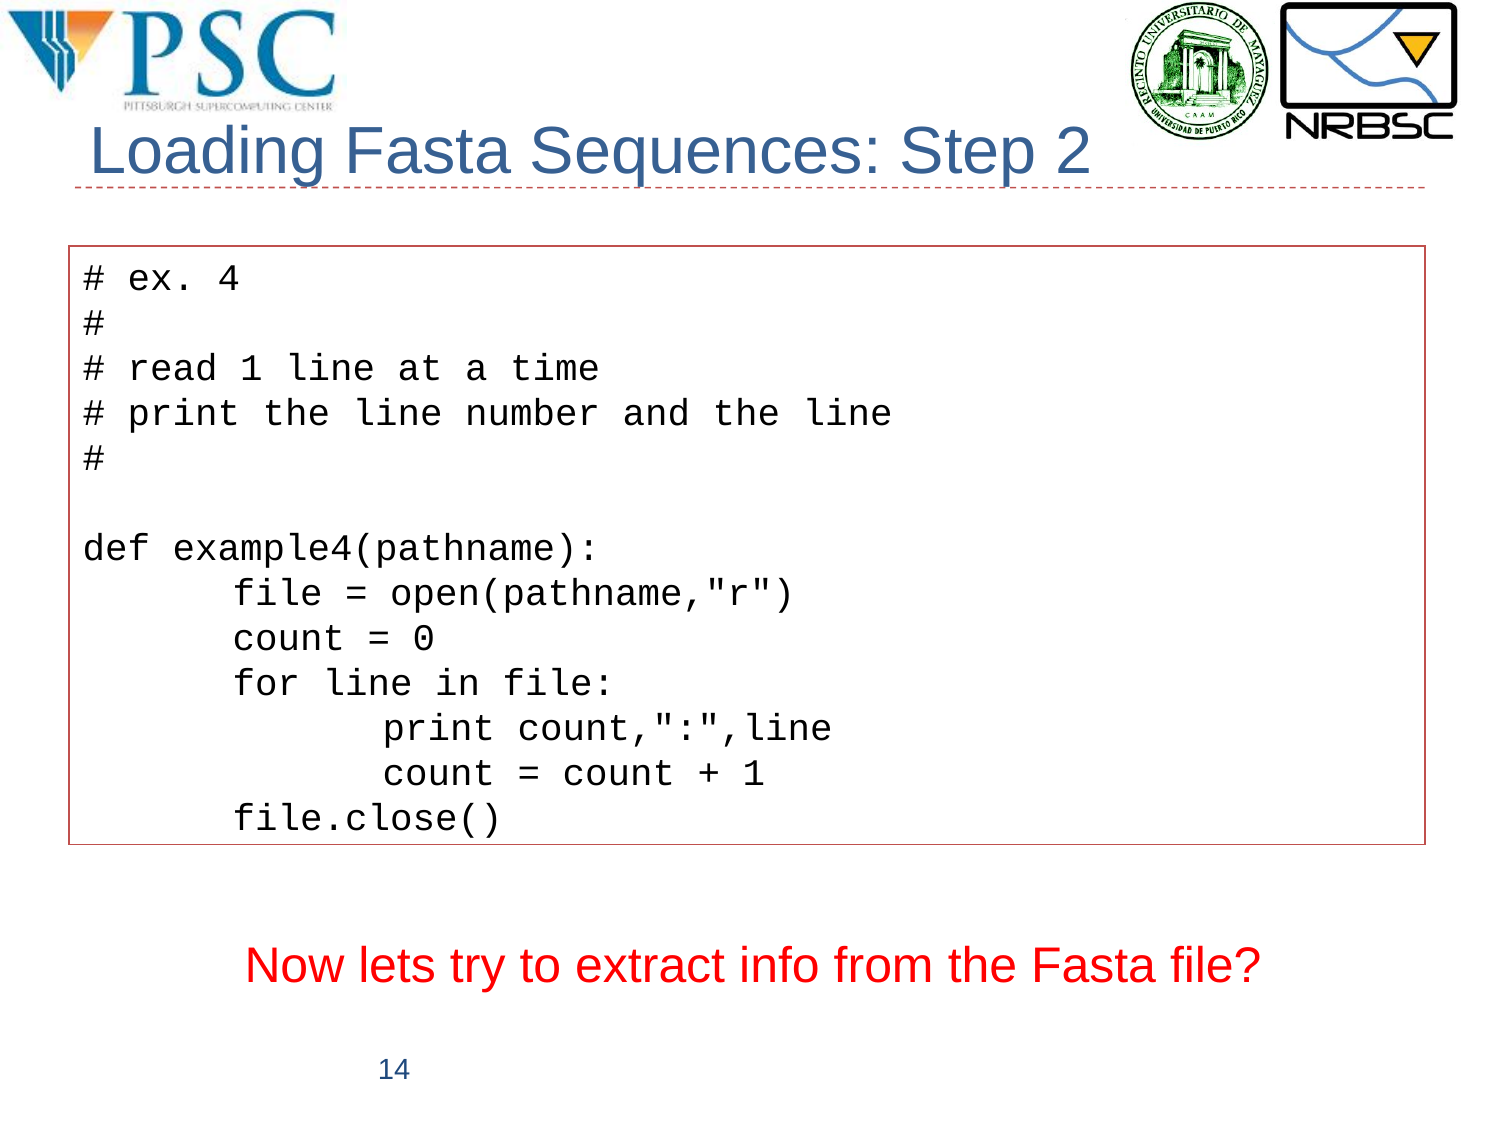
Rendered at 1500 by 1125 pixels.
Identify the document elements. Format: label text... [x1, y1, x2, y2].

picture [1125, 0, 1463, 145]
text_box Now lets try to extract info from the Fasta file? [229, 924, 1278, 1000]
text_box # ex. 4 # # read 1 line at a time # print the line number and the line # def example4(pathname): file = open(pathname,"r") count = 0 for line in file: print count,":",line count = count + 1 file.close() [69, 246, 1425, 845]
title Loading Fasta Sequences: Step 2 [75, 99, 1425, 193]
picture [0, 0, 347, 127]
